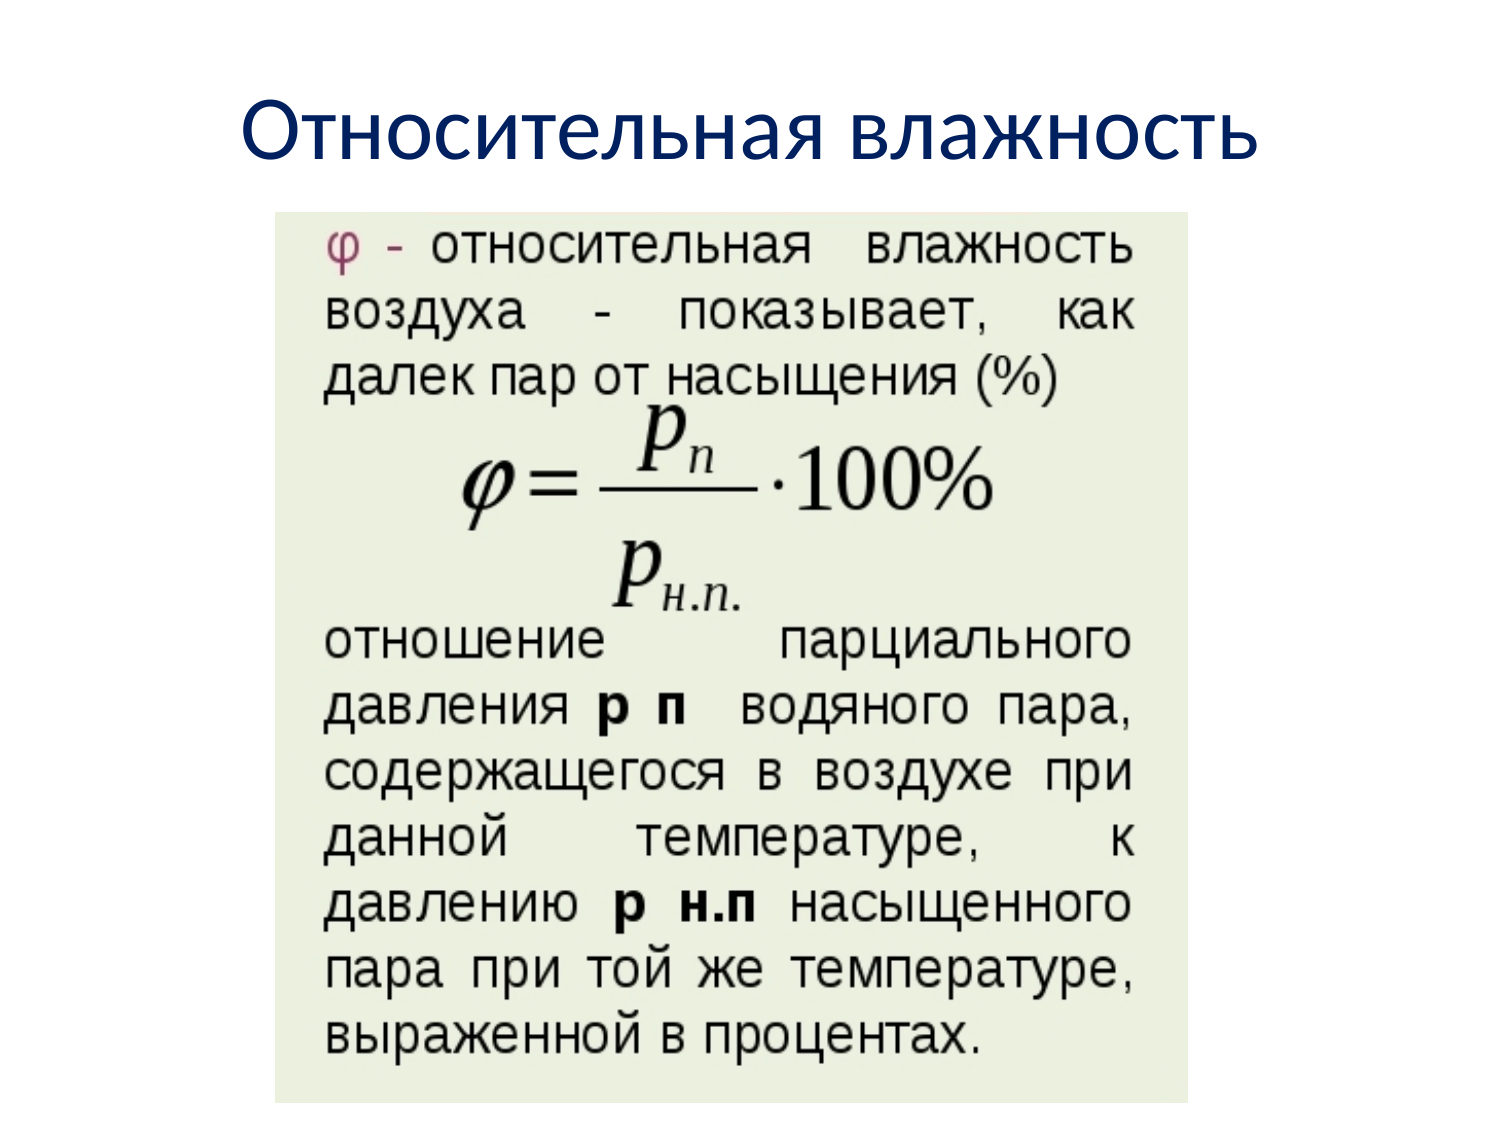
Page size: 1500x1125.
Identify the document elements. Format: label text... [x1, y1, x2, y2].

title Относительная влажность [75, 45, 1425, 200]
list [274, 212, 1188, 1103]
